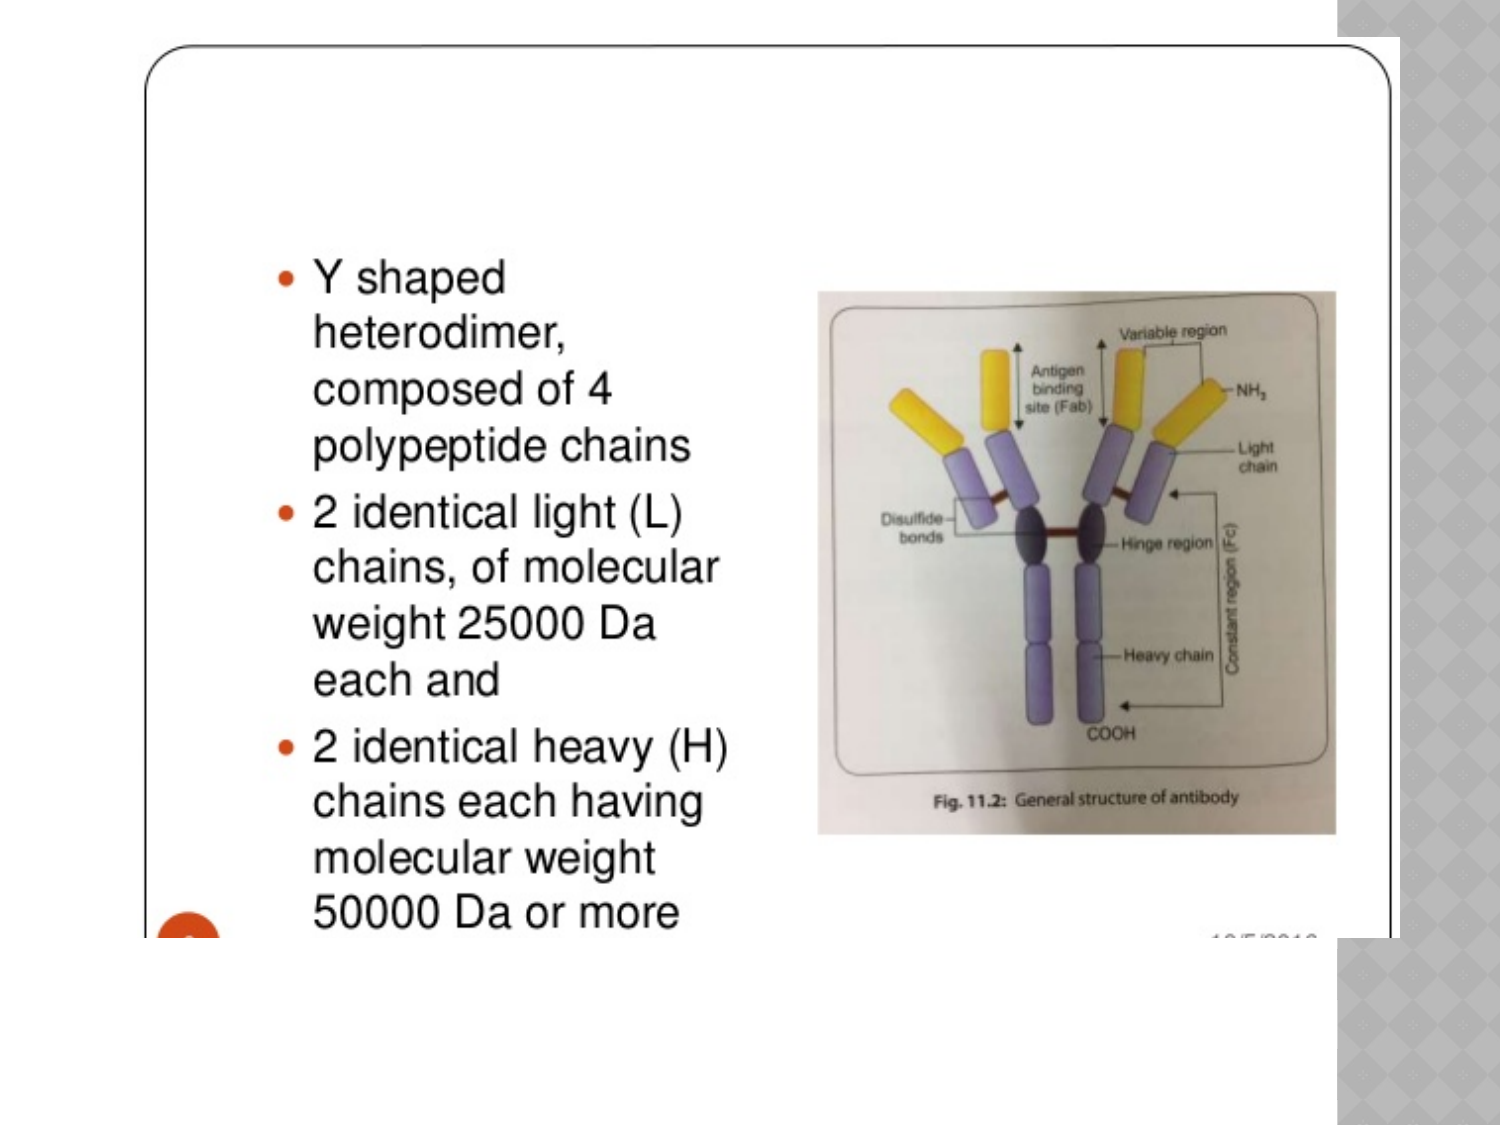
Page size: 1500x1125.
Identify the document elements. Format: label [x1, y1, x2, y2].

list [136, 36, 1401, 938]
